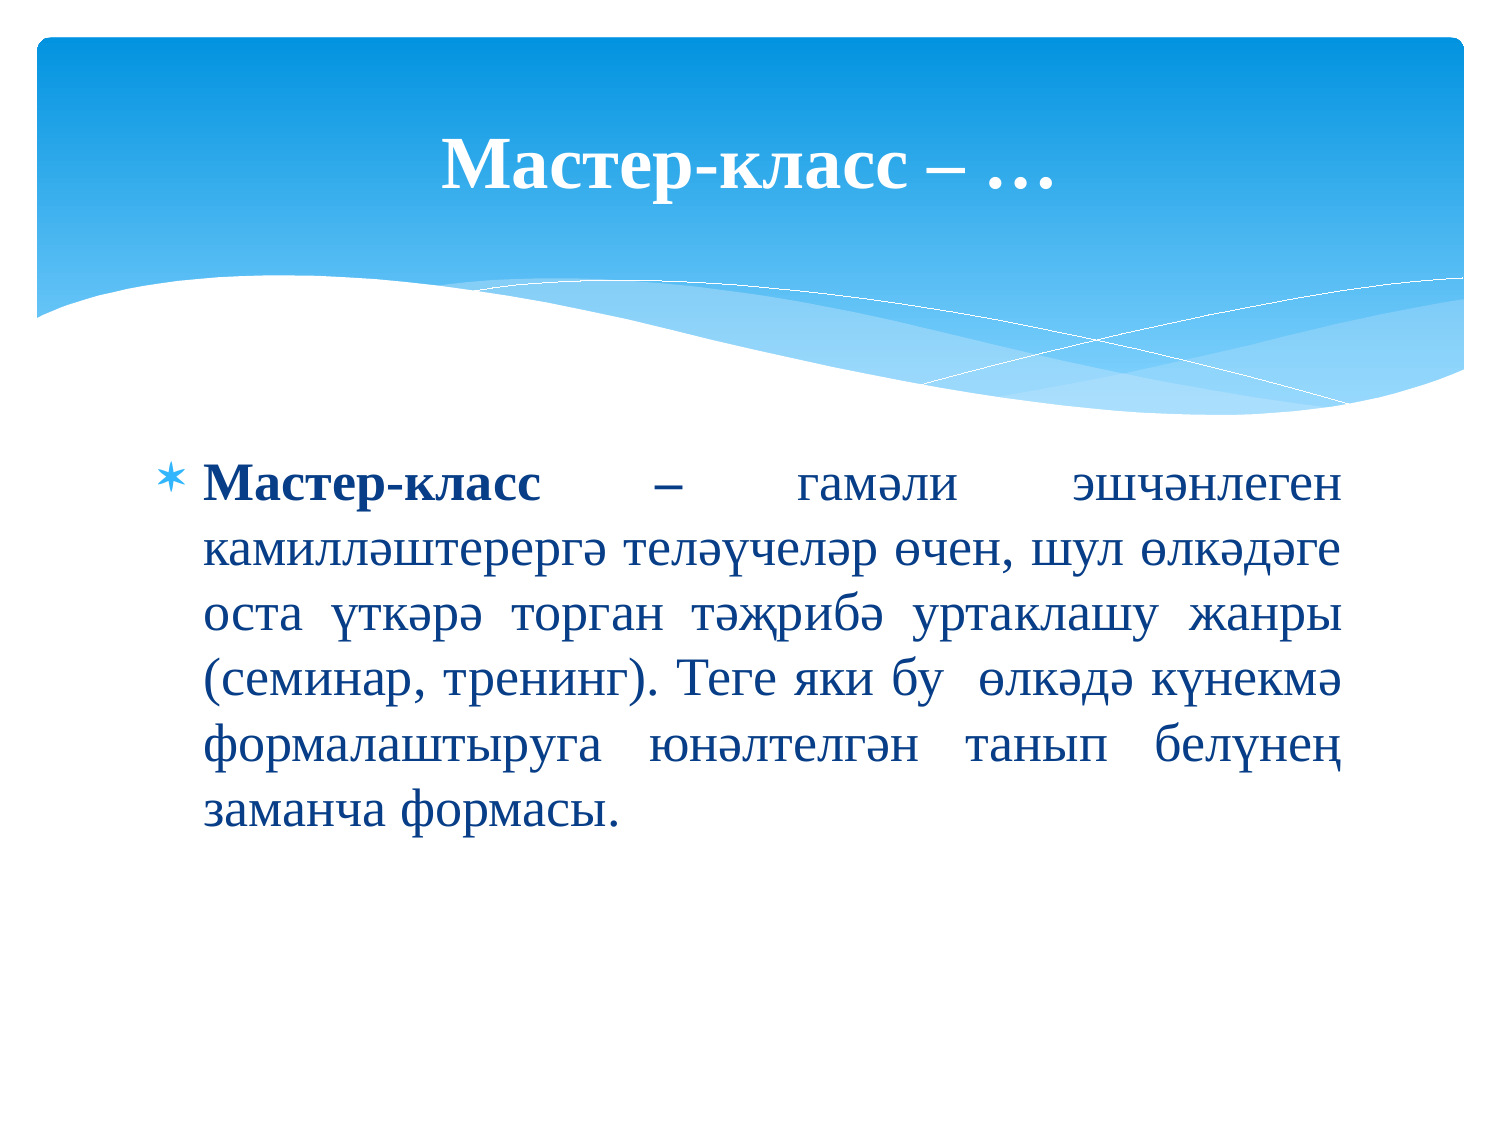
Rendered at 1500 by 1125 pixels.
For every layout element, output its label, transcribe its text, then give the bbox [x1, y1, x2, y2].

title Мастер-класс – … [75, 55, 1425, 261]
list Мастер-класс – гамәли эшчәнлеген камилләштерергә теләүчеләр өчен, шул өлкәдәге оста үткәрә торган тәҗрибә уртаклашу жанры (семинар, тренинг). Теге яки бу өлкәдә күнекмә формалаштыруга юнәлтелгән танып белүнең заманча формасы. [143, 438, 1359, 1005]
